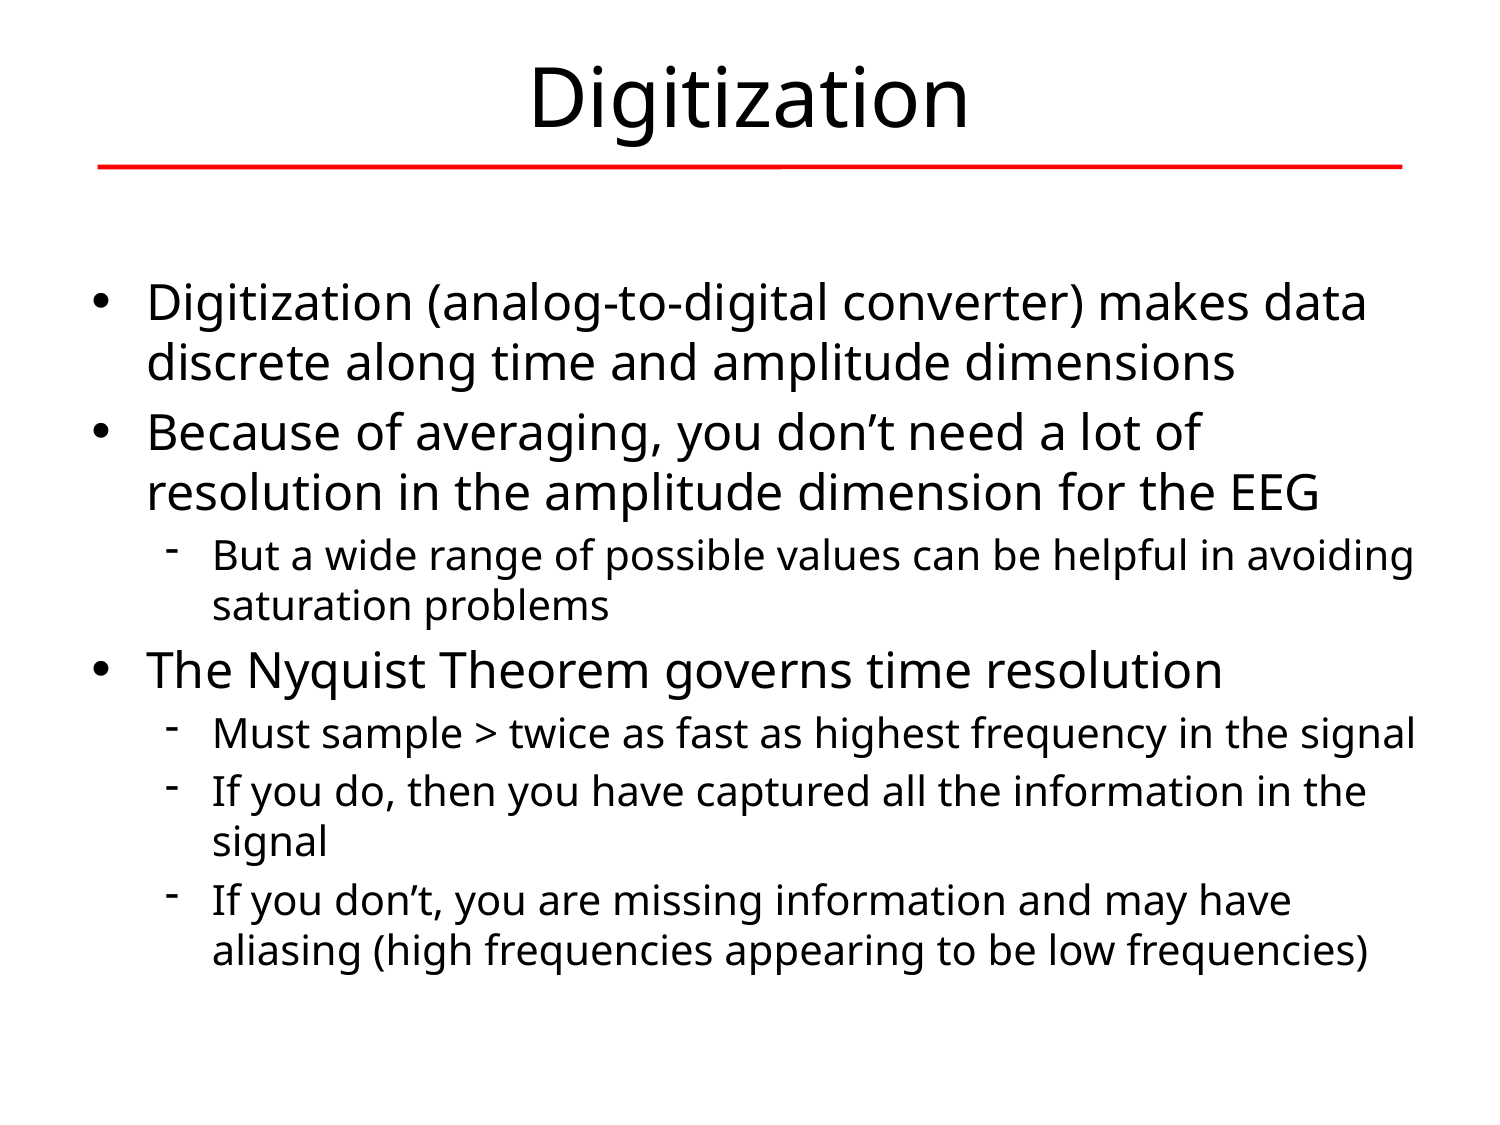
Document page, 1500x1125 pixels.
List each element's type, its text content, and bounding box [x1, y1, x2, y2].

list Digitization (analog-to-digital converter) makes data discrete along time and amplitude dimensions Because of averaging, you don’t need a lot of resolution in the amplitude dimension for the EEG But a wide range of possible values can be helpful in avoiding saturation problems The Nyquist Theorem governs time resolution Must sample > twice as fast as highest frequency in the signal If you do, then you have captured all the information in the signal If you don’t, you are missing information and may have aliasing (high frequencies appearing to be low frequencies) [74, 262, 1434, 1048]
title Digitization [74, 0, 1426, 188]
